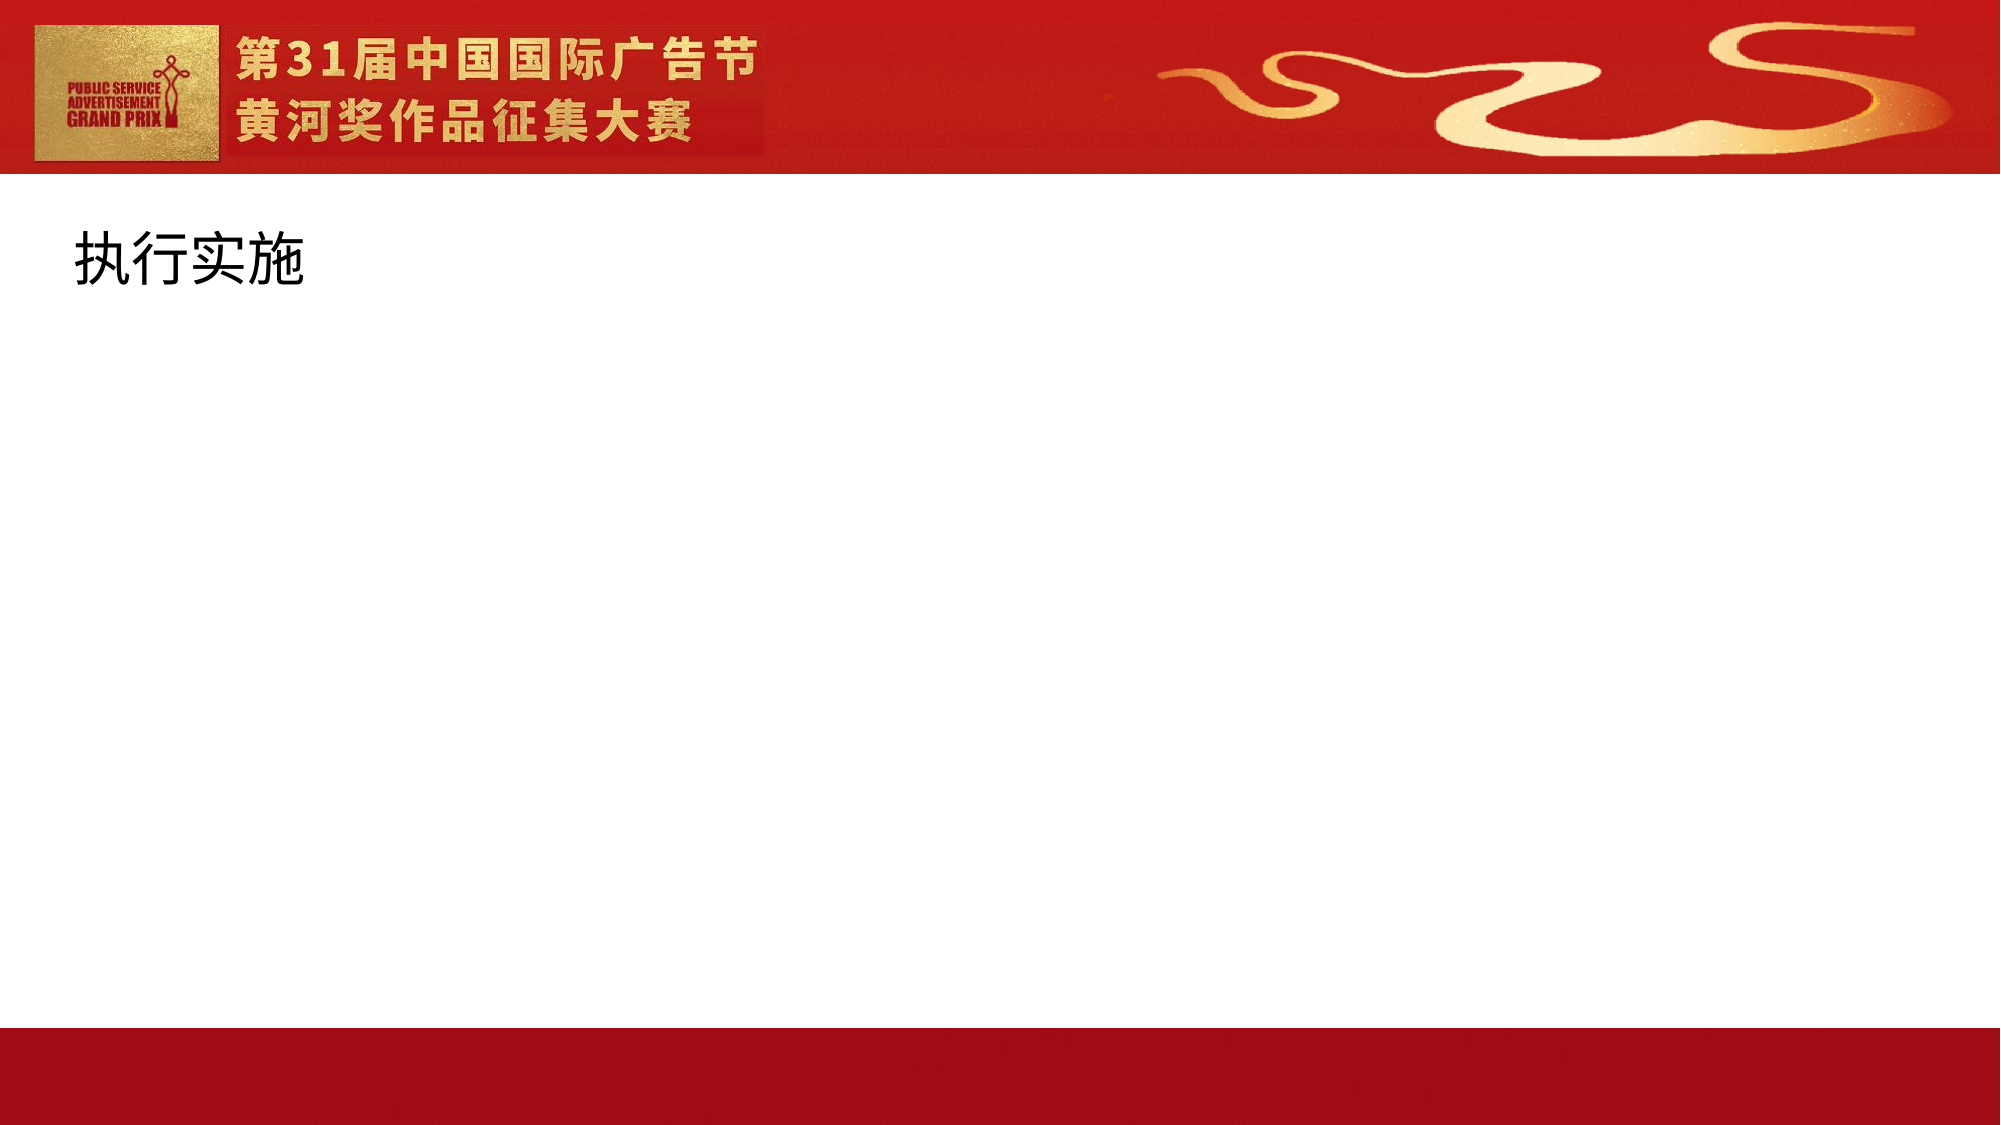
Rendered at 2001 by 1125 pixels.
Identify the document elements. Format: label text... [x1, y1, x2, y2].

picture [0, 0, 2000, 174]
text_box 执行实施 [58, 214, 613, 300]
picture [0, 1028, 2000, 1125]
